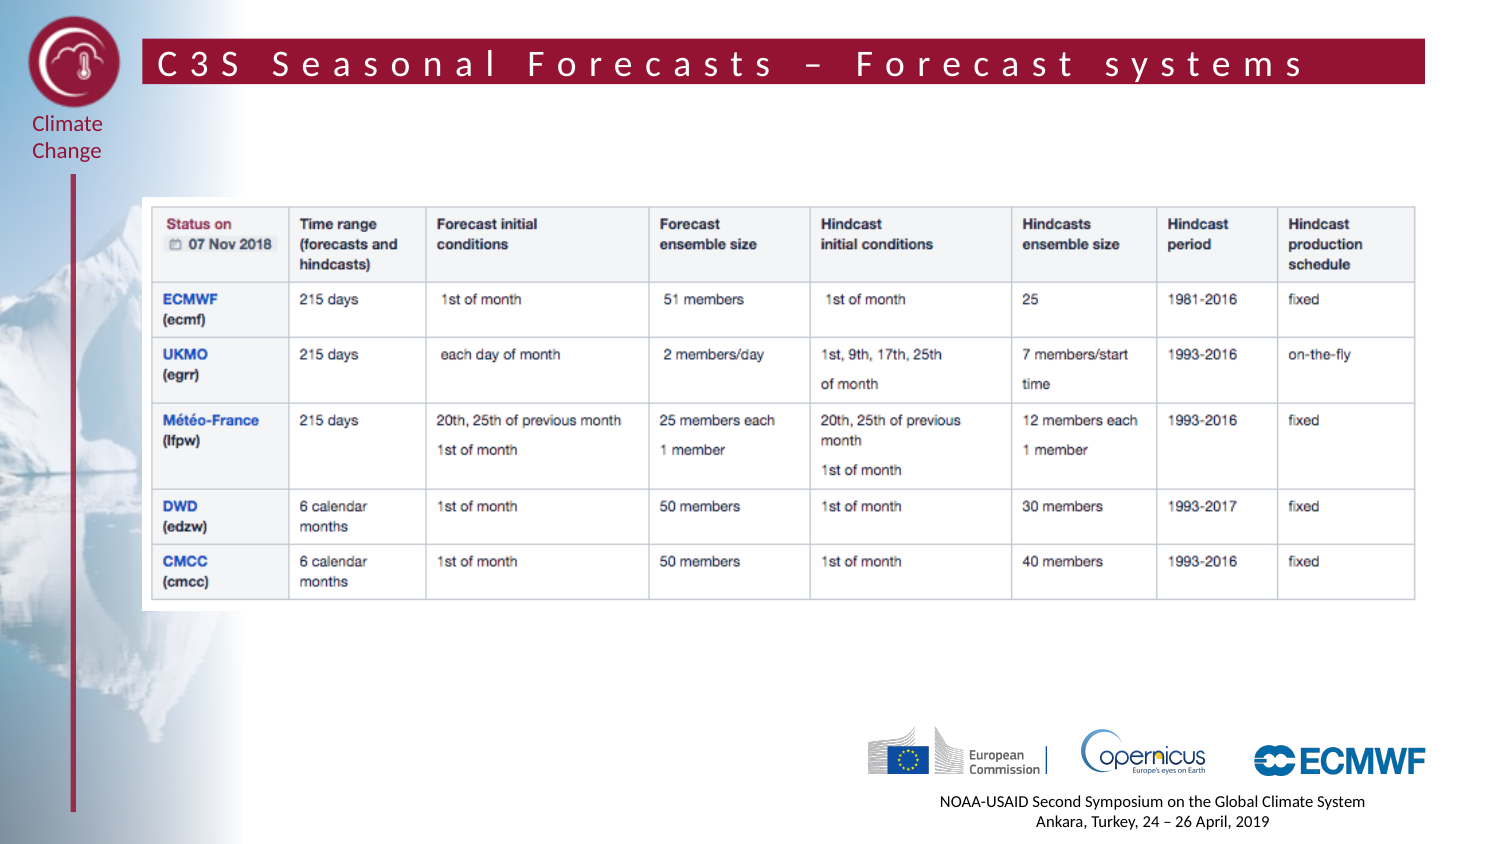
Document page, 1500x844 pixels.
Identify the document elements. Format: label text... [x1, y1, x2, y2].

picture [142, 197, 1433, 612]
picture [19, 3, 129, 116]
title C3S Seasonal Forecasts – Forecast systems [142, 38, 1425, 85]
